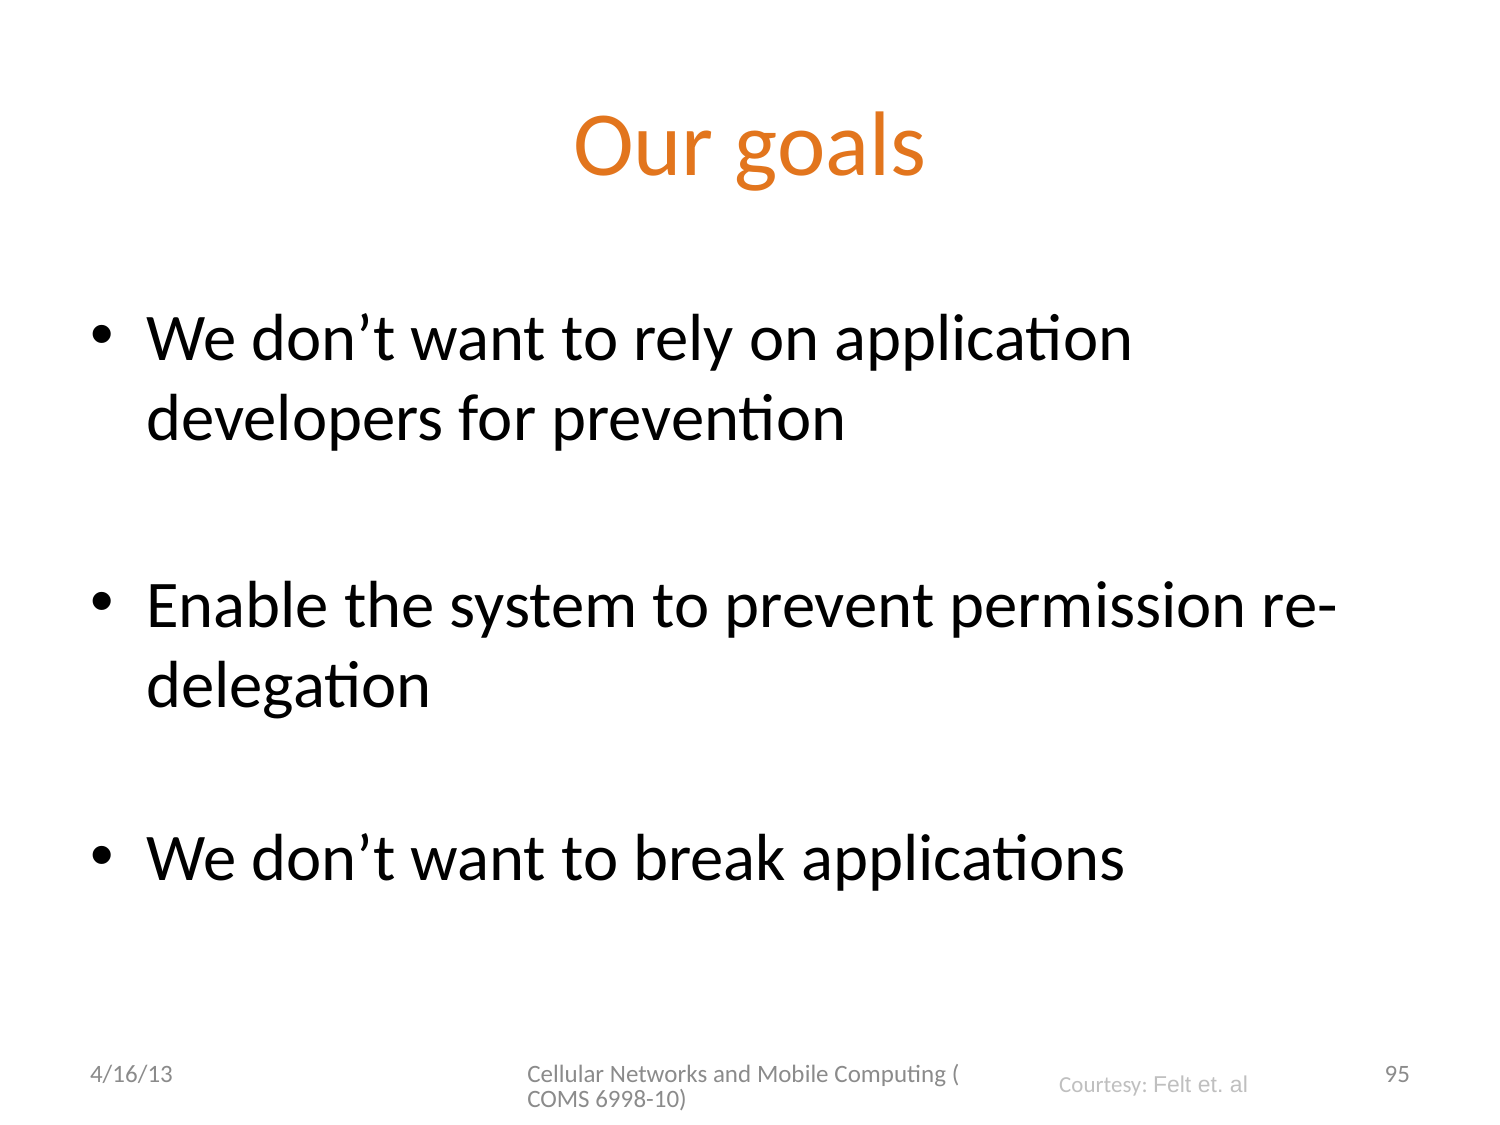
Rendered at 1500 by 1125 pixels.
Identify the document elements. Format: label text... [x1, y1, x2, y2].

title Our goals [75, 45, 1425, 233]
text_box Courtesy: Felt et. al [1044, 1062, 1263, 1105]
footer Cellular Networks and Mobile Computing (COMS 6998-10) [512, 1042, 988, 1103]
slide_number 95 [1074, 1042, 1425, 1103]
list We don’t want to rely on application developers for prevention Enable the system to prevent permission re-delegation We don’t want to break applications [75, 262, 1425, 1005]
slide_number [75, 1042, 425, 1103]
